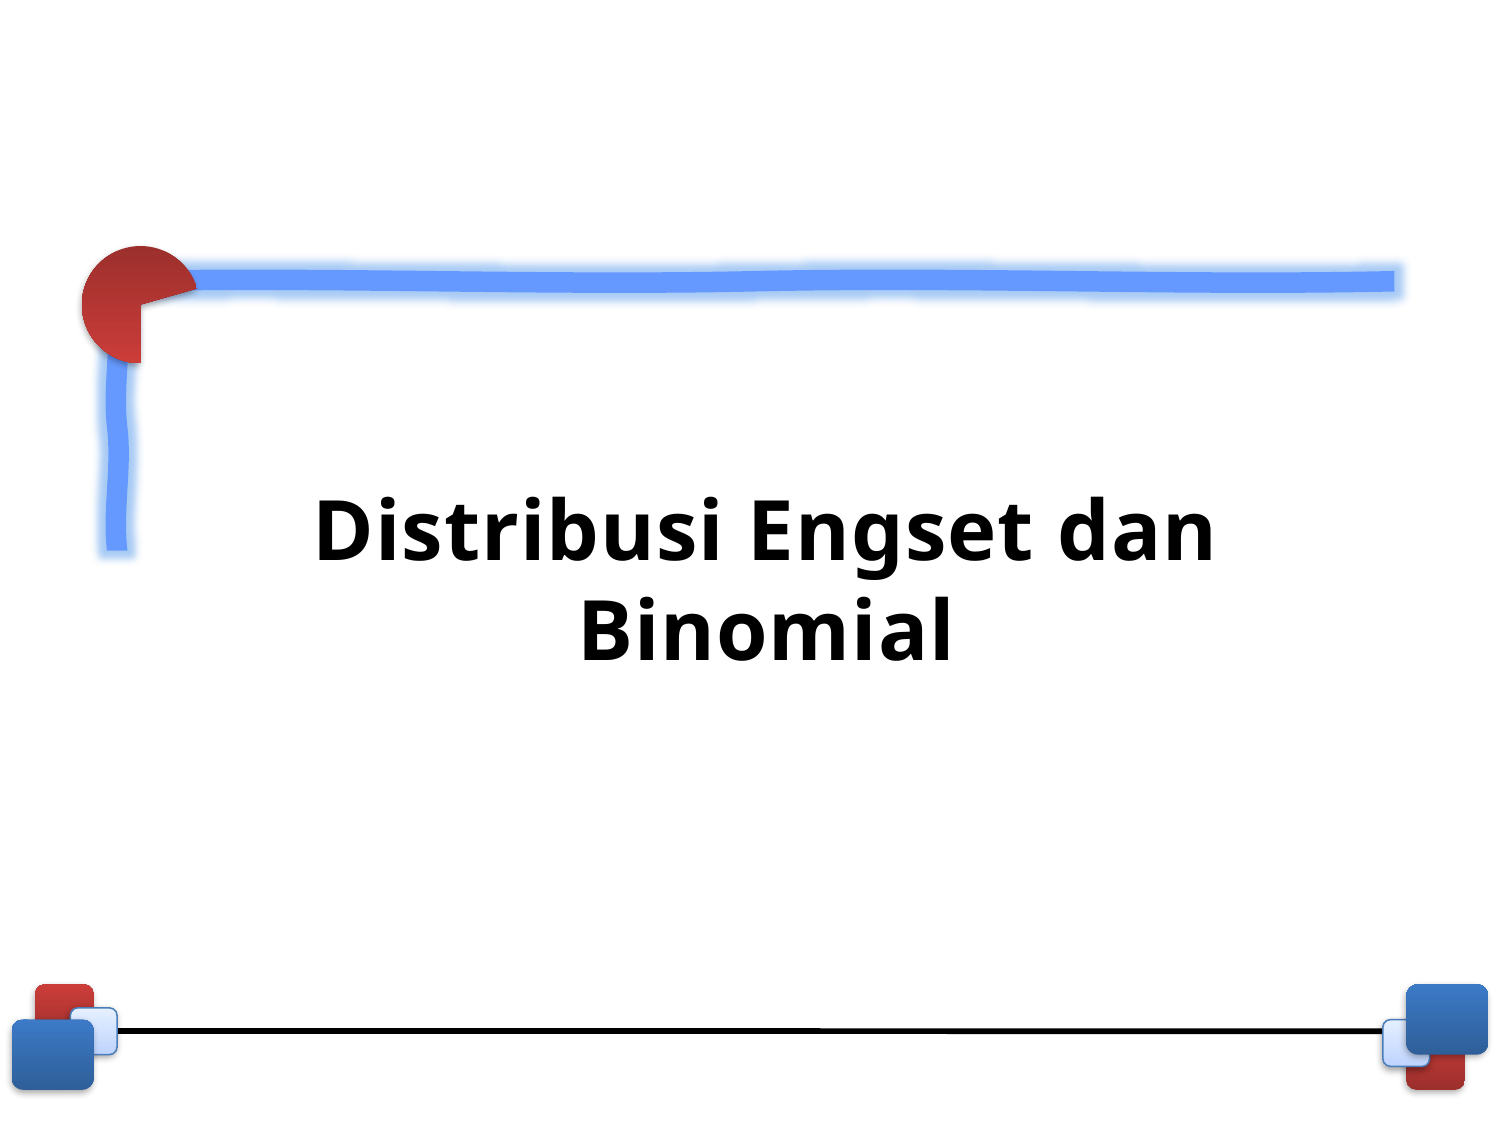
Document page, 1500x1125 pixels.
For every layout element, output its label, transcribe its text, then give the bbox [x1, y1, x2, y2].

title Distribusi Engset dan Binomial [128, 457, 1404, 699]
